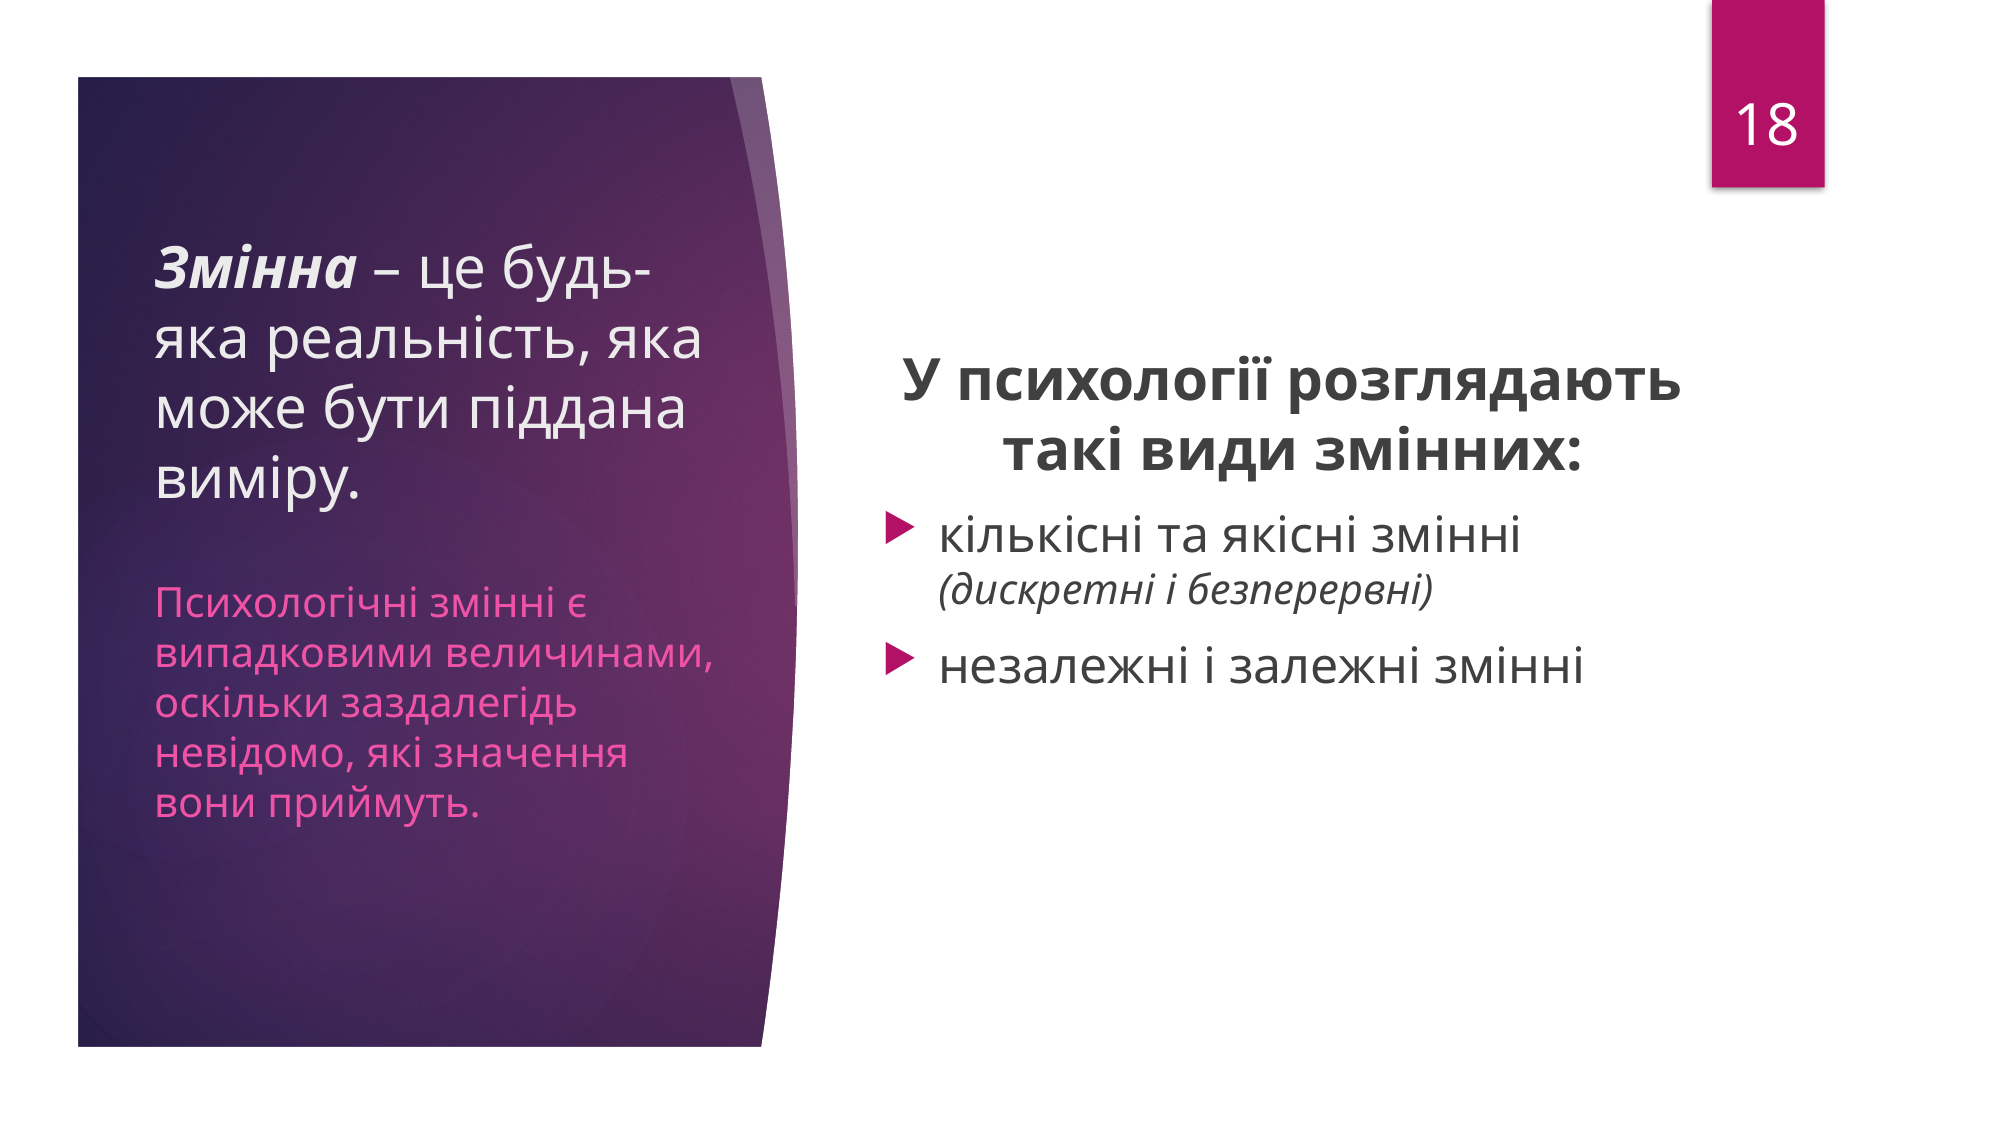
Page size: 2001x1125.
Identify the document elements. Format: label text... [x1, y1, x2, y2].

title Змінна – це будь-яка реальність, яка може бути піддана виміру. [139, 255, 746, 519]
list У психології розглядають такі види змінних: кількісні та якісні змінні (дискретні і безперервні) незалежні і залежні змінні [866, 308, 1719, 728]
slide_number 18 [1698, 48, 1836, 175]
list Психологічні змінні є випадковими величинами, оскільки заздалегідь невідомо, які значення вони приймуть. [139, 567, 732, 1043]
